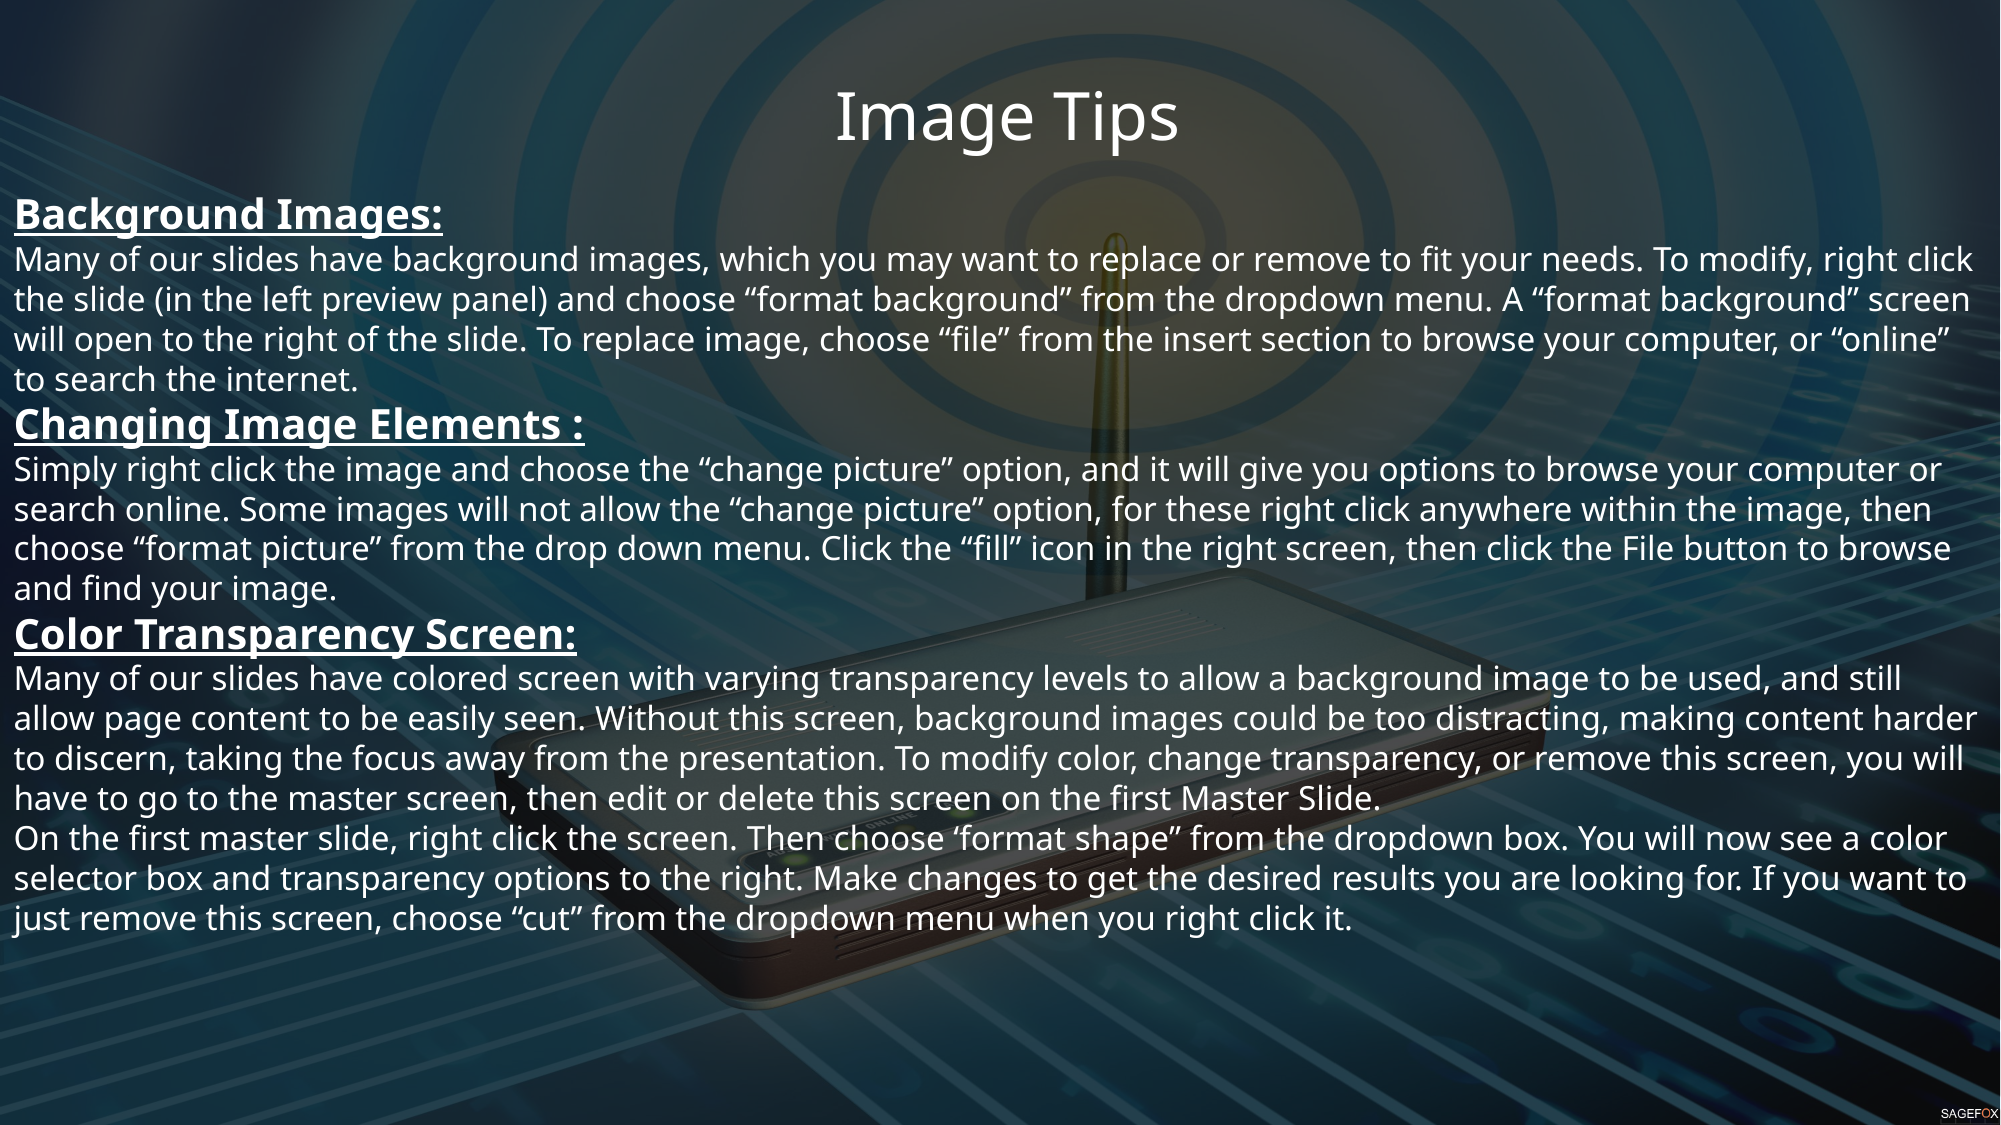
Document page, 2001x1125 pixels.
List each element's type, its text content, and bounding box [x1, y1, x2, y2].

title Image Tips [597, 59, 1420, 177]
text_box Background Images: Many of our slides have background images, which you may want to replace or remove to fit your needs. To modify, right click the slide (in the left preview panel) and choose “format background” from the dropdown menu. A “format background” screen will open to the right of the slide. To replace image, choose “file” from the insert section to browse your computer, or “online” to search the internet. Changing Image Elements : Simply right click the image and choose the “change picture” option, and it will give you options to browse your computer or search online. Some images will not allow the “change picture” option, for these right click anywhere within the image, then choose “format picture” from the drop down menu. Click the “fill” icon in the right screen, then click the File button to browse and find your image. Color Transparency Screen: Many of our slides have colored screen with varying transparency levels to allow a background image to be used, and still allow page content to be easily seen. Without this screen, background images could be too distracting, making content harder to discern, taking the focus away from the presentation. To modify color, change transparency, or remove this screen, you will have to go to the master screen, then edit or delete this screen on the first Master Slide. On the first master slide, right click the screen. Then choose ‘format shape” from the dropdown box. You will now see a color selector box and transparency options to the right. Make changes to get the desired results you are looking for. If you want to just remove this screen, choose “cut” from the dropdown menu when you right click it. [0, 0, 2000, 1125]
